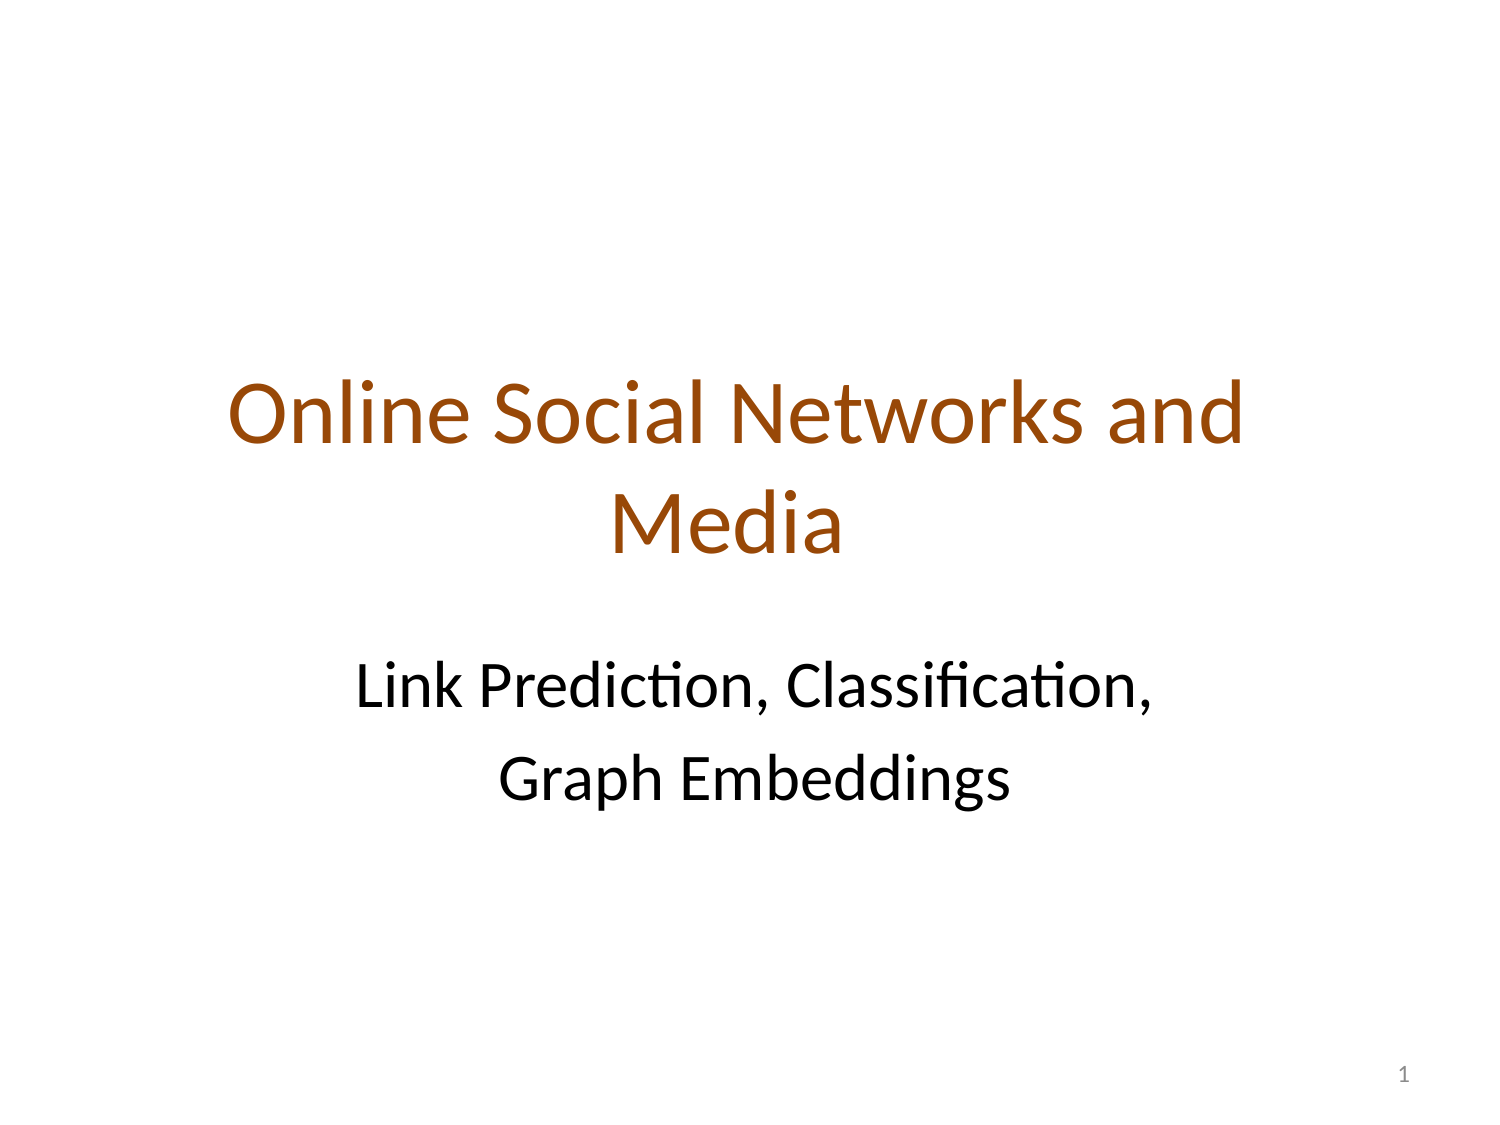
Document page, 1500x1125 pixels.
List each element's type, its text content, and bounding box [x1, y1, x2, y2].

subtitle Link Prediction, Classification, Graph Embeddings [230, 633, 1281, 921]
slide_number 1 [1074, 1042, 1425, 1103]
title Online Social Networks and Media [100, 341, 1376, 583]
